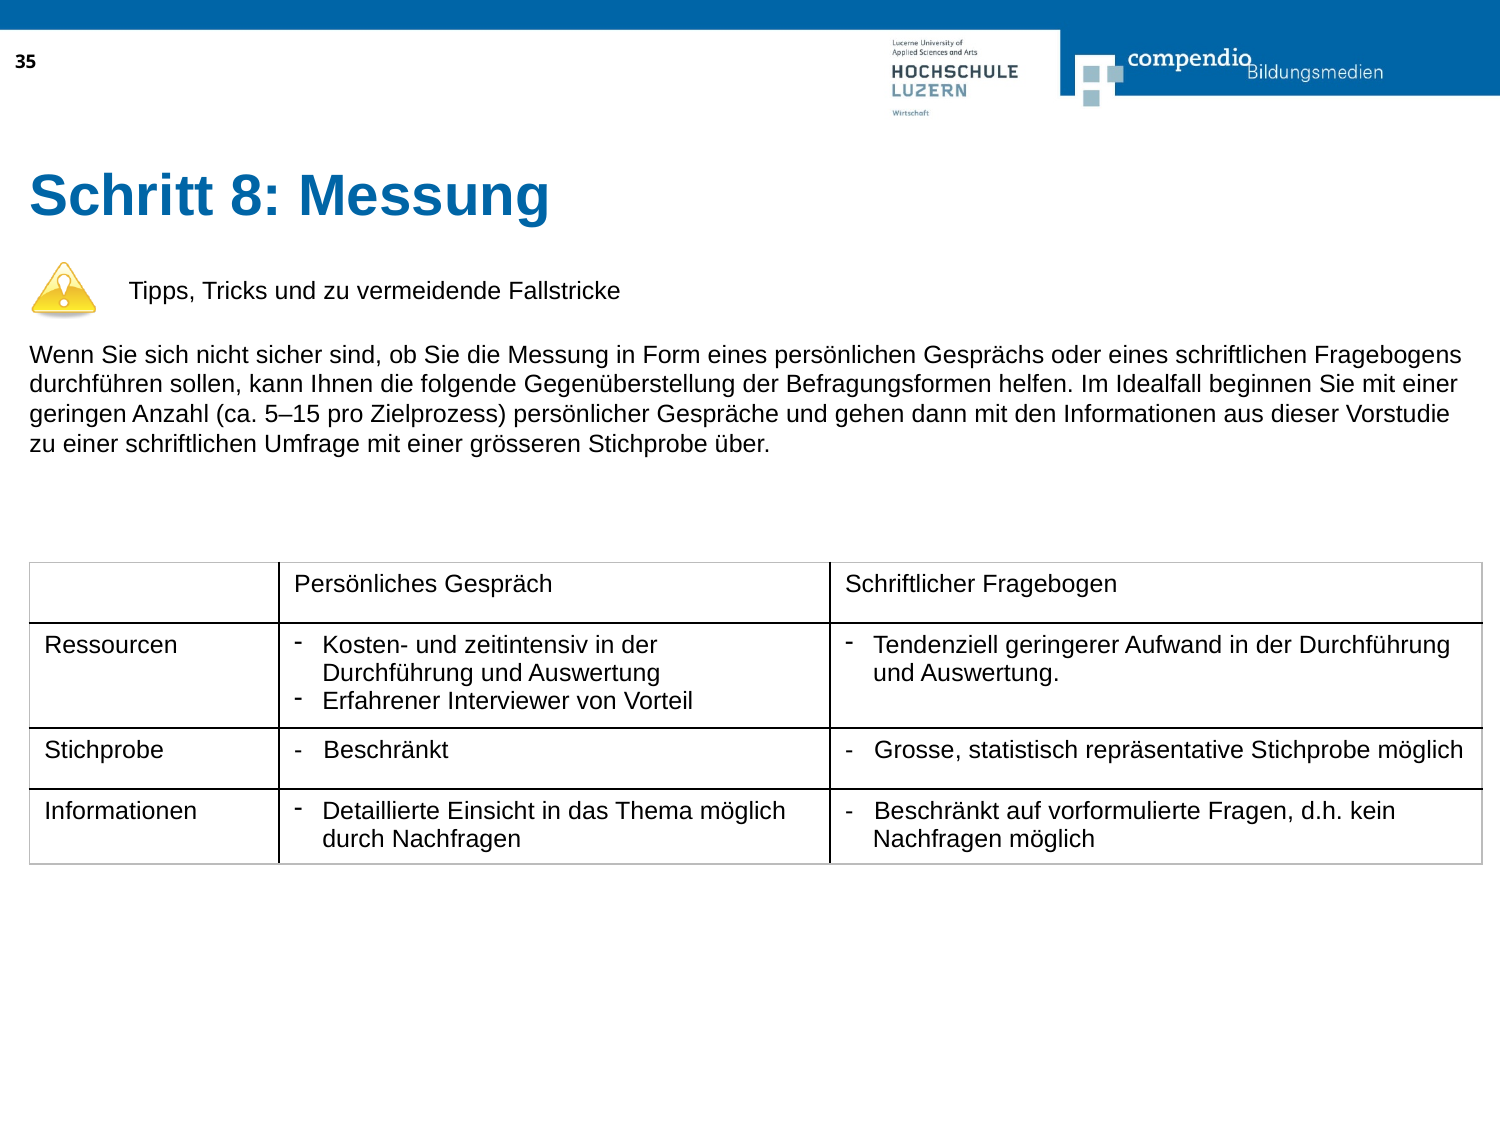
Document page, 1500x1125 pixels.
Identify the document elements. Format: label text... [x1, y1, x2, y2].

slide_number 35 [0, 42, 119, 114]
table_cell Ressourcen [30, 624, 278, 727]
table_cell Kosten- und zeitintensiv in der Durchführung und Auswertung Erfahrener Interviewer von Vorteil [280, 624, 829, 727]
title Schritt 8: Messung [29, 157, 1471, 244]
table_cell - Beschränkt auf vorformulierte Fragen, d.h. kein Nachfragen möglich [831, 790, 1481, 863]
table_cell Detaillierte Einsicht in das Thema möglich durch Nachfragen [280, 790, 829, 863]
table_cell Tendenziell geringerer Aufwand in der Durchführung und Auswertung. [831, 624, 1481, 727]
table_header Schriftlicher Fragebogen [831, 563, 1481, 622]
table_cell Informationen [30, 790, 278, 863]
list Wenn Sie sich nicht sicher sind, ob Sie die Messung in Form eines persönlichen Gesprächs oder eines schriftlichen Fragebogens durchführen sollen, kann Ihnen die folgende Gegenüberstellung der Befragungsformen helfen. Im Idealfall beginnen Sie mit einer geringen Anzahl (ca. 5–15 pro Zielprozess) persönlicher Gespräche und gehen dann mit den Informationen aus dieser Vorstudie zu einer schriftlichen Umfrage mit einer grösseren Stichprobe über. [29, 337, 1471, 469]
table_header Persönliches Gespräch [280, 563, 829, 622]
text_box Tipps, Tricks und zu vermeidende Fallstricke [113, 267, 637, 312]
picture [0, 0, 1500, 1061]
table_cell - Grosse, statistisch repräsentative Stichprobe möglich [831, 729, 1481, 788]
table_header [30, 563, 278, 622]
table_cell - Beschränkt [280, 729, 829, 788]
table_cell Stichprobe [30, 729, 278, 788]
